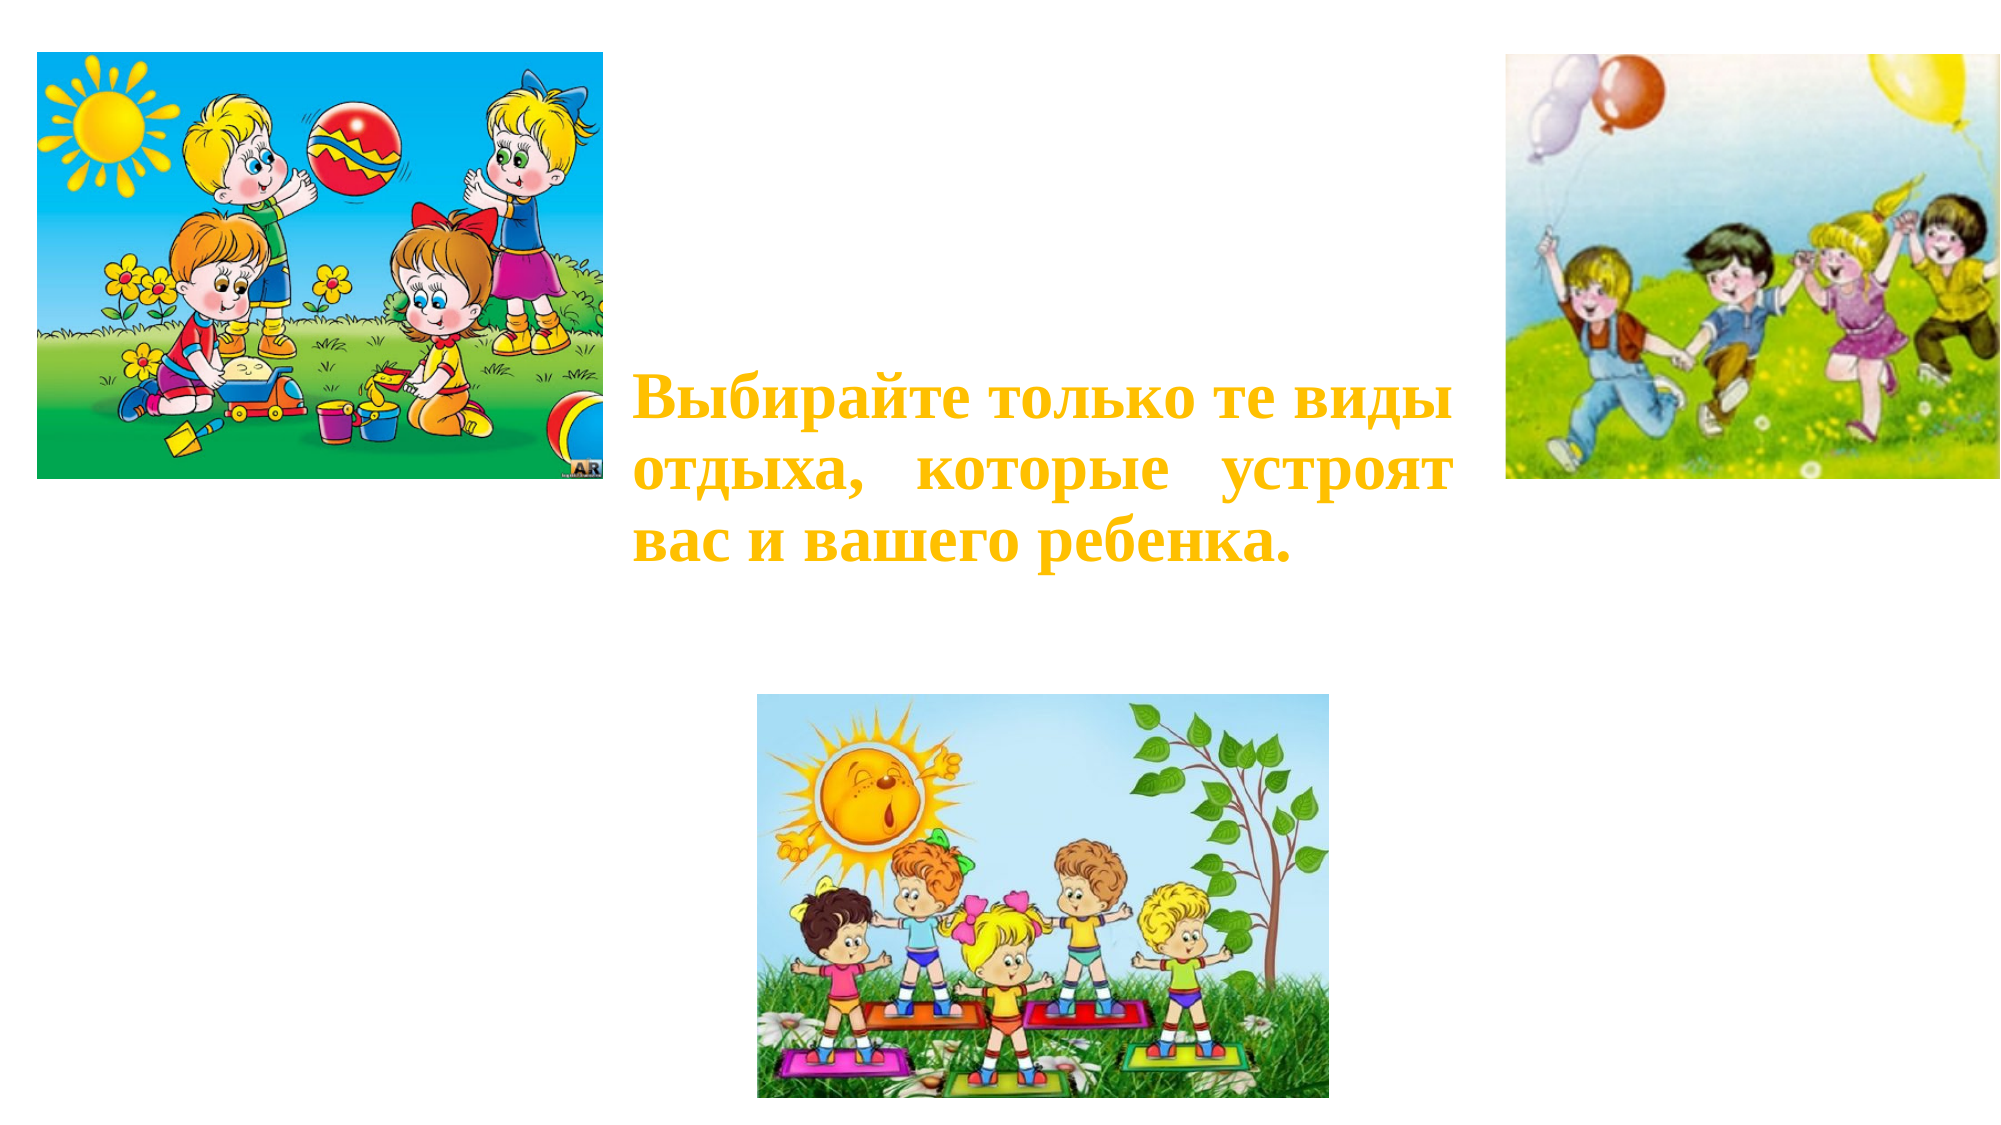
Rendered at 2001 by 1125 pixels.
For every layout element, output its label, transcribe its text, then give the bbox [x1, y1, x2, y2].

picture [67, 160, 90, 192]
picture [45, 85, 77, 107]
picture [126, 61, 148, 93]
picture [138, 90, 156, 104]
picture [132, 158, 146, 177]
picture [142, 147, 171, 172]
picture [307, 102, 402, 196]
picture [37, 70, 603, 479]
picture [1505, 54, 2000, 479]
picture [757, 694, 1329, 1098]
list Выбирайте только те виды отдыха, которые устроят вас и вашего ребенка. [617, 353, 1470, 1067]
picture [37, 55, 180, 198]
